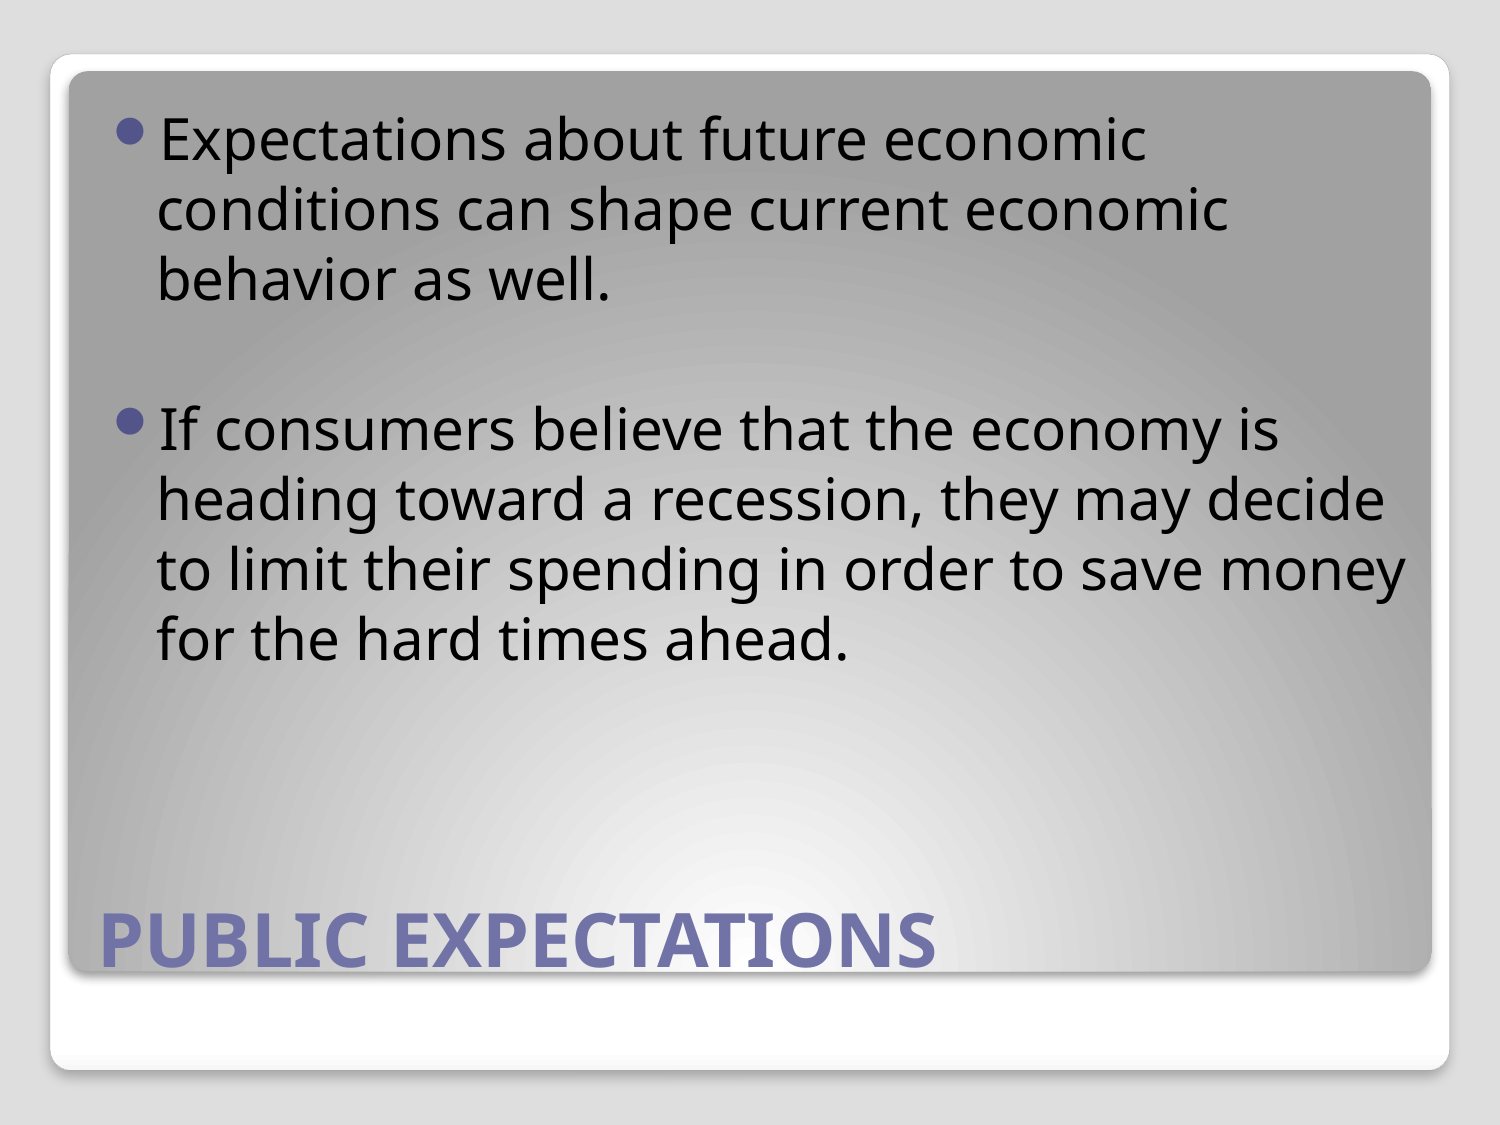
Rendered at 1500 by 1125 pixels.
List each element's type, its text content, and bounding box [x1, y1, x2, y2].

title PUBLIC EXPECTATIONS [82, 817, 1425, 990]
list Expectations about future economic conditions can shape current economic behavior as well. If consumers believe that the economy is heading toward a recession, they may decide to limit their spending in order to save money for the hard times ahead. [82, 86, 1425, 774]
